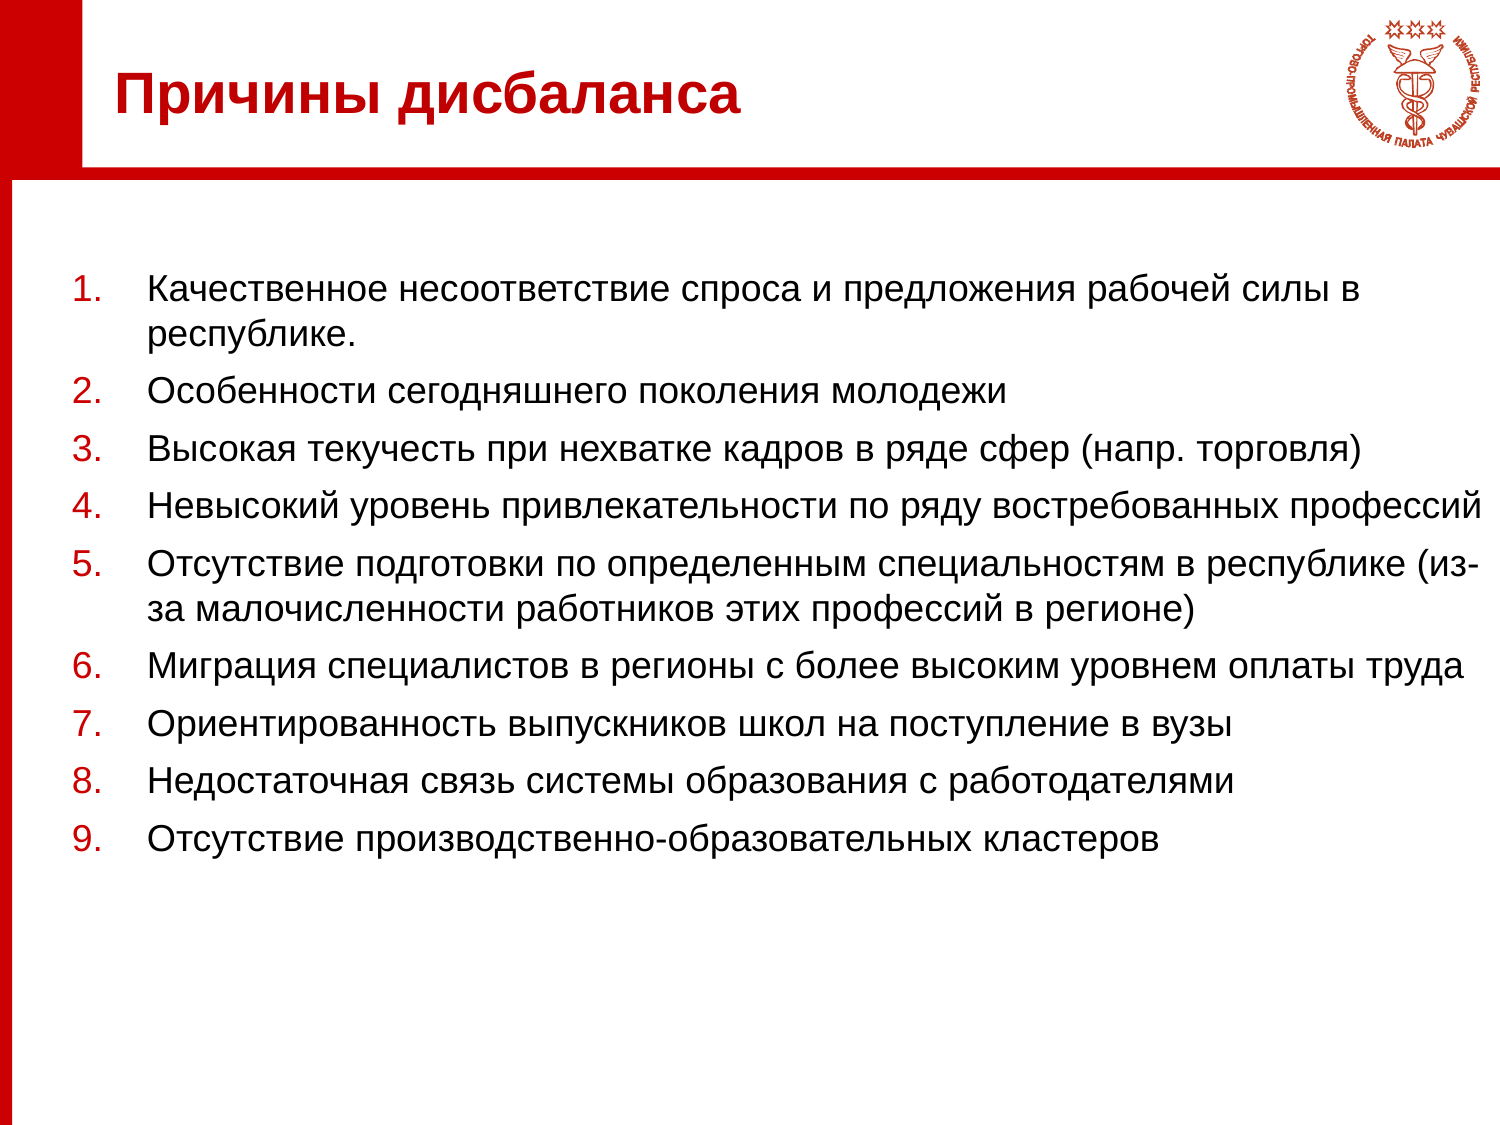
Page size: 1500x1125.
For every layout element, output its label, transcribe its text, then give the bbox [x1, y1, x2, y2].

title Причины дисбаланса [99, 20, 1320, 161]
list Качественное несоответствие спроса и предложения рабочей силы в республике. Особенности сегодняшнего поколения молодежи Высокая текучесть при нехватке кадров в ряде сфер (напр. торговля) Невысокий уровень привлекательности по ряду востребованных профессий Отсутствие подготовки по определенным специальностям в республике (из-за малочисленности работников этих профессий в регионе) Миграция специалистов в регионы с более высоким уровнем оплаты труда Ориентированность выпускников школ на поступление в вузы Недостаточная связь системы образования с работодателями Отсутствие производственно-образовательных кластеров [56, 256, 1500, 1089]
